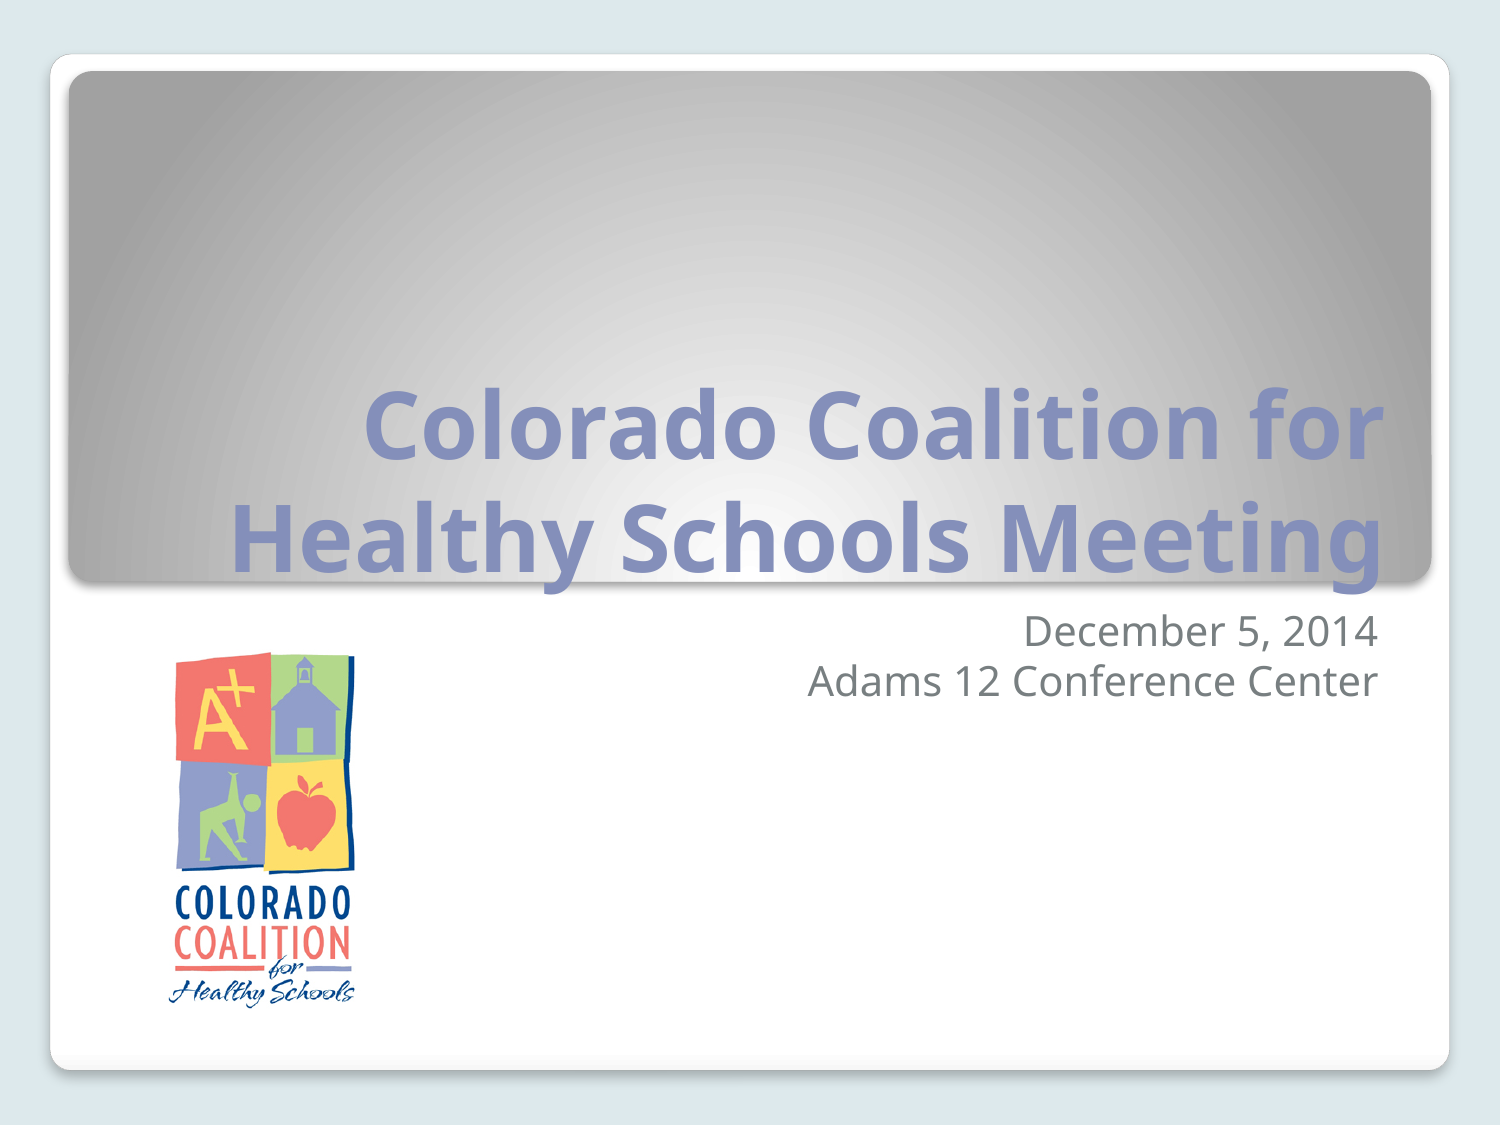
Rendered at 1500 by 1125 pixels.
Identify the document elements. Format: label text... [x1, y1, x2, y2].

subtitle December 5, 2014 Adams 12 Conference Center [118, 604, 1394, 755]
title Colorado Coalition for Healthy Schools Meeting [118, 298, 1394, 599]
picture [162, 649, 361, 1010]
